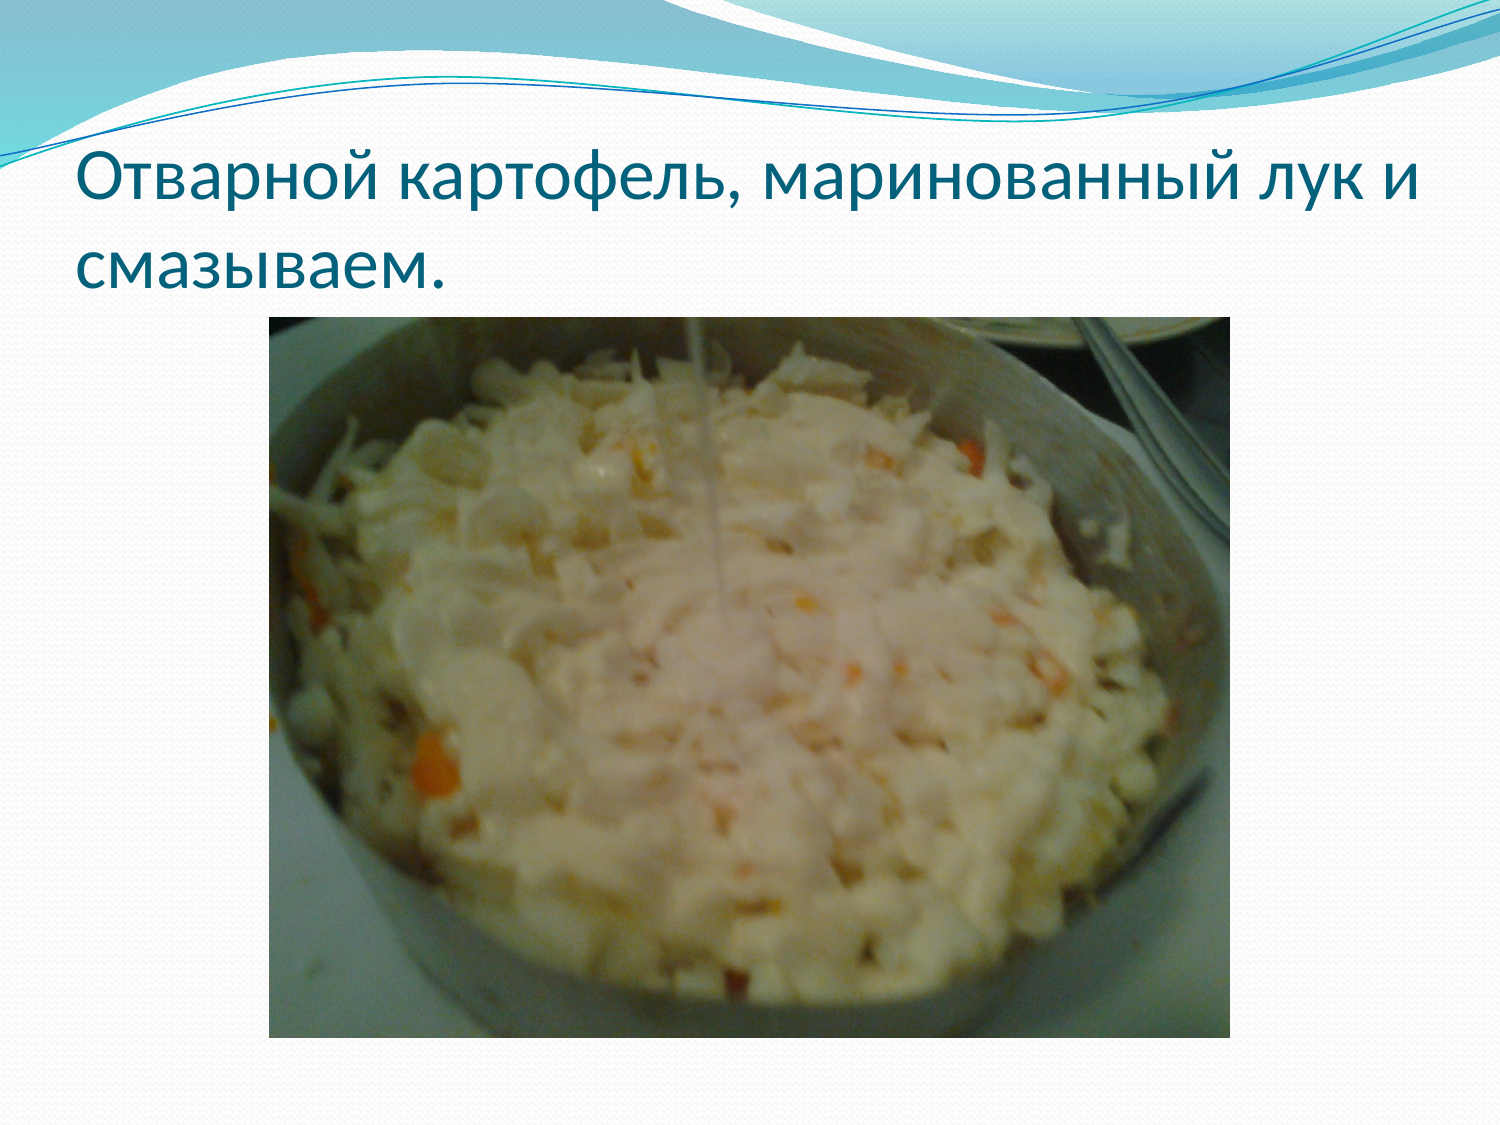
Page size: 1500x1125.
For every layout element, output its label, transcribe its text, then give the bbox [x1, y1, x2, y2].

title Отварной картофель, маринованный лук и смазываем. [75, 115, 1425, 303]
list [269, 317, 1231, 1038]
